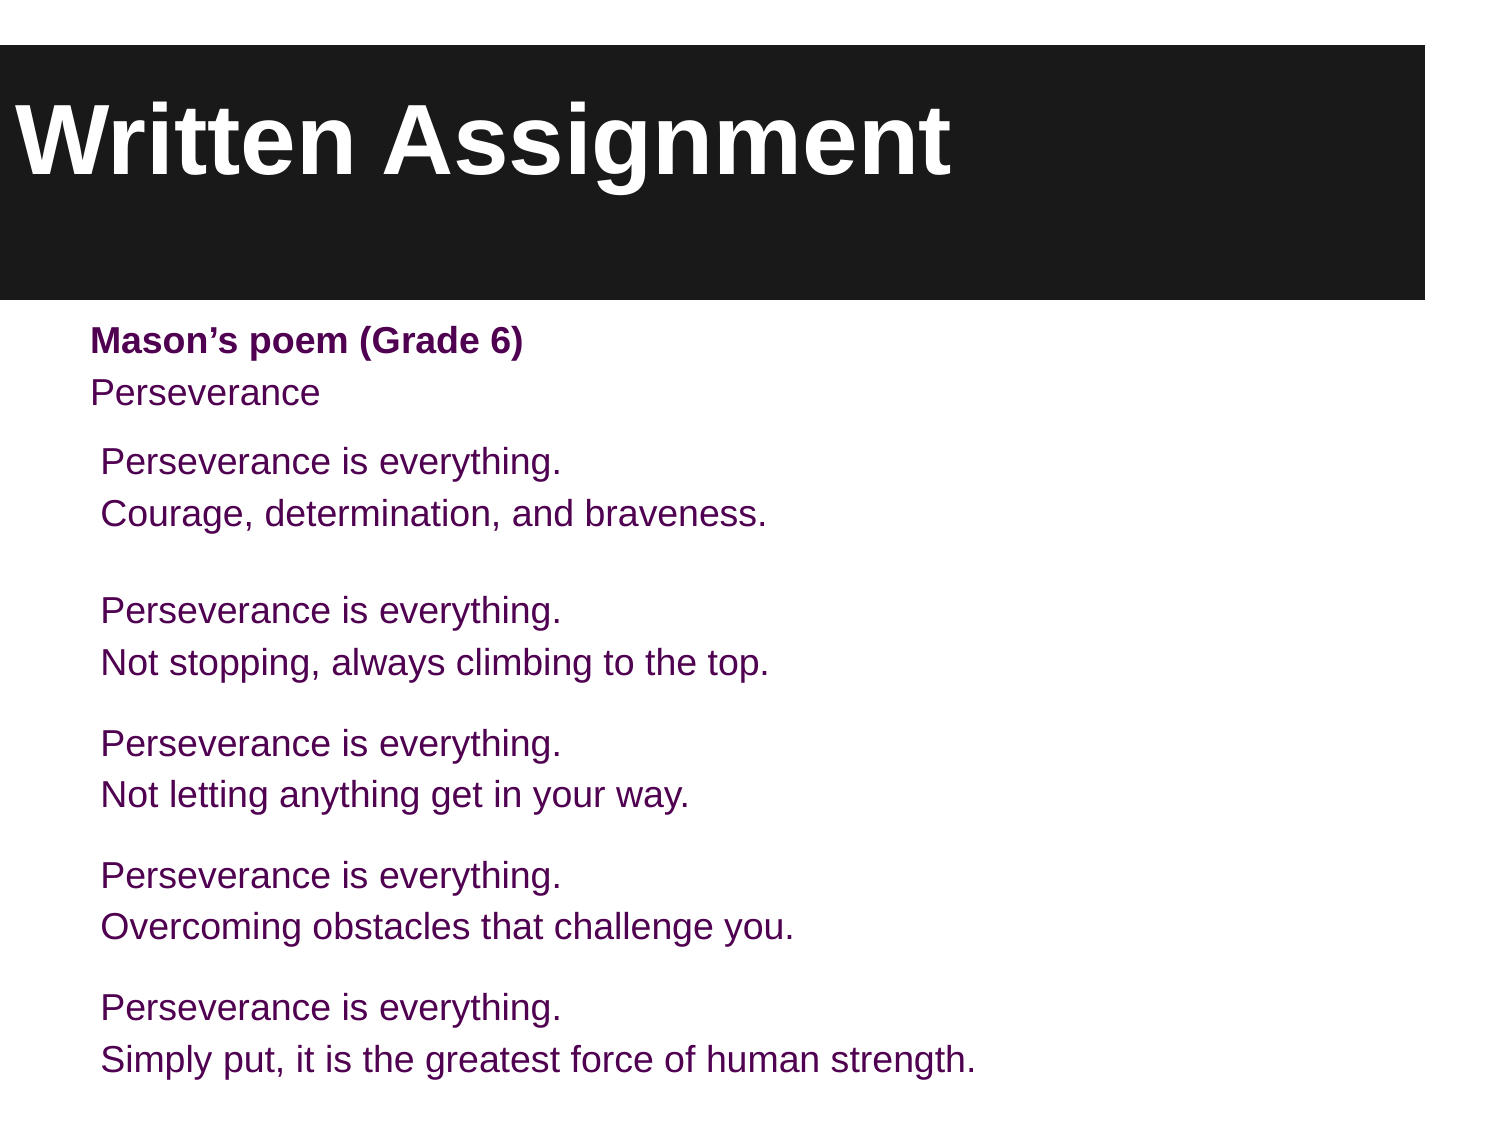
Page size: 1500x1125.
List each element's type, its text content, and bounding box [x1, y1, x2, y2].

list Mason’s poem (Grade 6) Perseverance Perseverance is everything. Courage, determination, and braveness. Perseverance is everything. Not stopping, always climbing to the top. Perseverance is everything. Not letting anything get in your way. Perseverance is everything. Overcoming obstacles that challenge you. Perseverance is everything. Simply put, it is the greatest force of human strength. [75, 294, 1425, 1088]
title Written Assignment [0, 42, 1425, 210]
